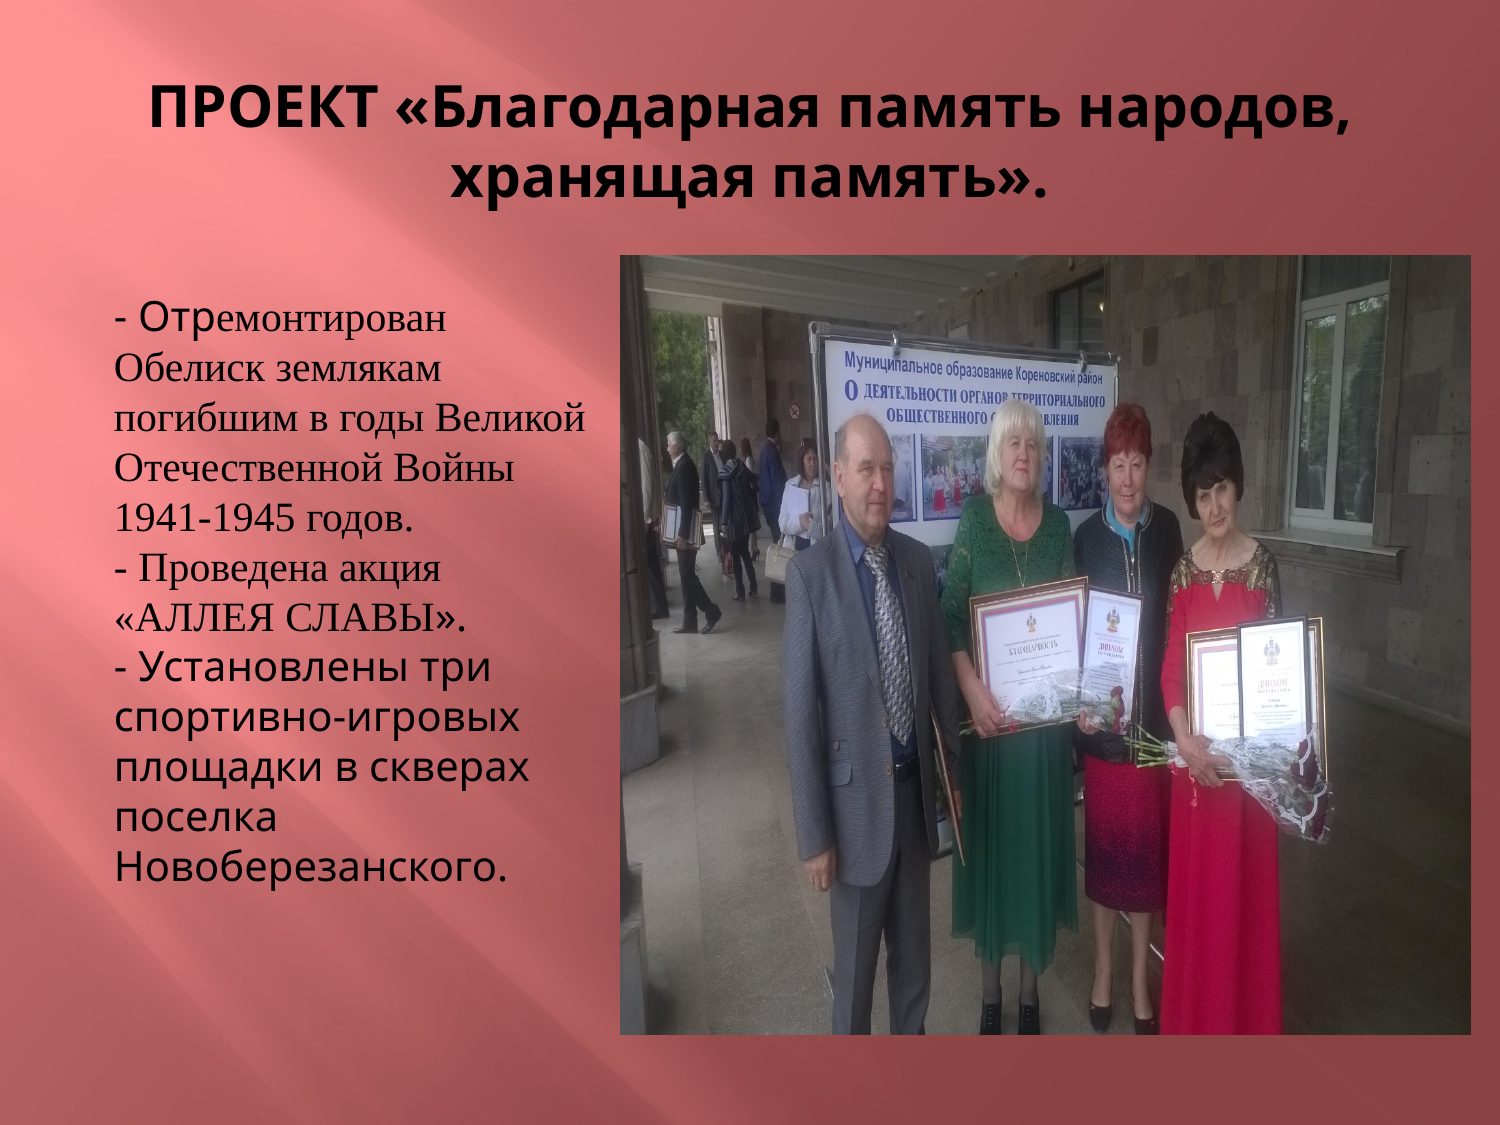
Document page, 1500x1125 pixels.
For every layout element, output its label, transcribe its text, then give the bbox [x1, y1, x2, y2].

text_box - Отремонтирован Обелиск землякам погибшим в годы Великой Отечественной Войны 1941-1945 годов. - Проведена акция «АЛЛЕЯ СЛАВЫ». - Установлены три спортивно-игровых площадки в скверах поселка Новоберезанского. [76, 282, 601, 898]
title ПРОЕКТ «Благодарная память народов, хранящая память». [75, 45, 1425, 233]
picture [619, 255, 1471, 1036]
list [75, 262, 573, 1035]
